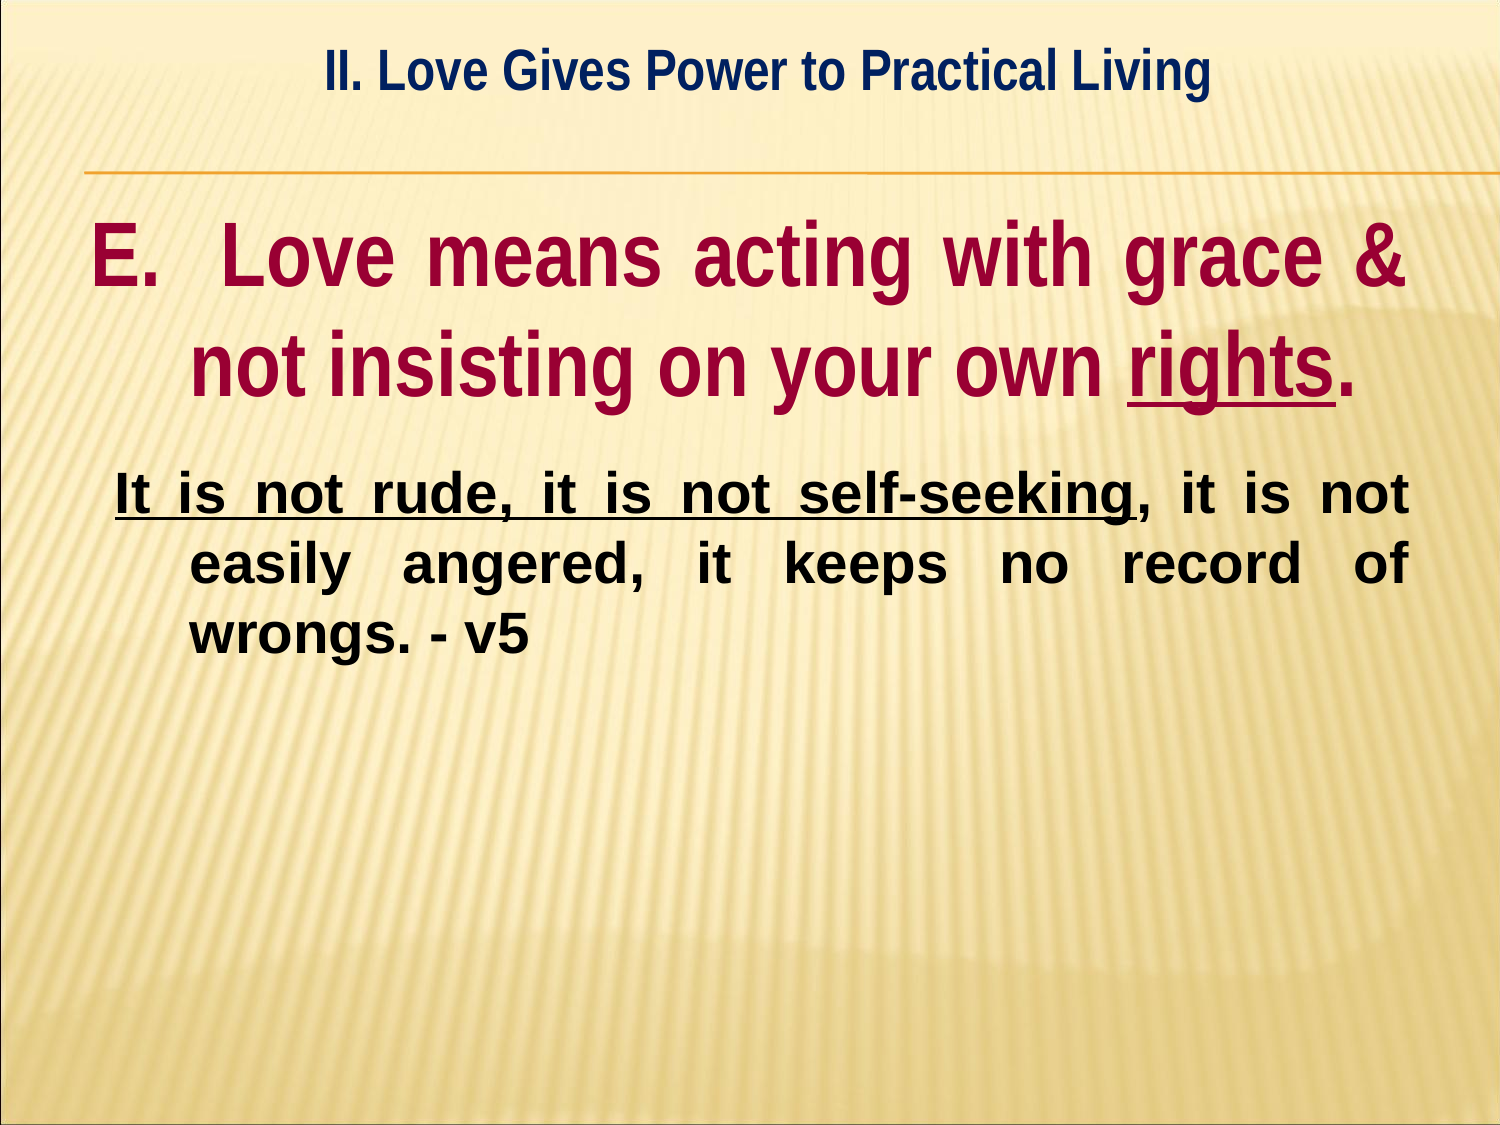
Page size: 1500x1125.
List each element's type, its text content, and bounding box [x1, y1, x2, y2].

picture [0, 0, 1500, 1125]
text_box II. Love Gives Power to Practical Living [124, 24, 1413, 110]
list E. Love means acting with grace & not insisting on your own rights. ﻿ It is not rude, it is not self-seeking, it is not easily angered, it keeps no record of wrongs. - v5 [75, 187, 1425, 1075]
